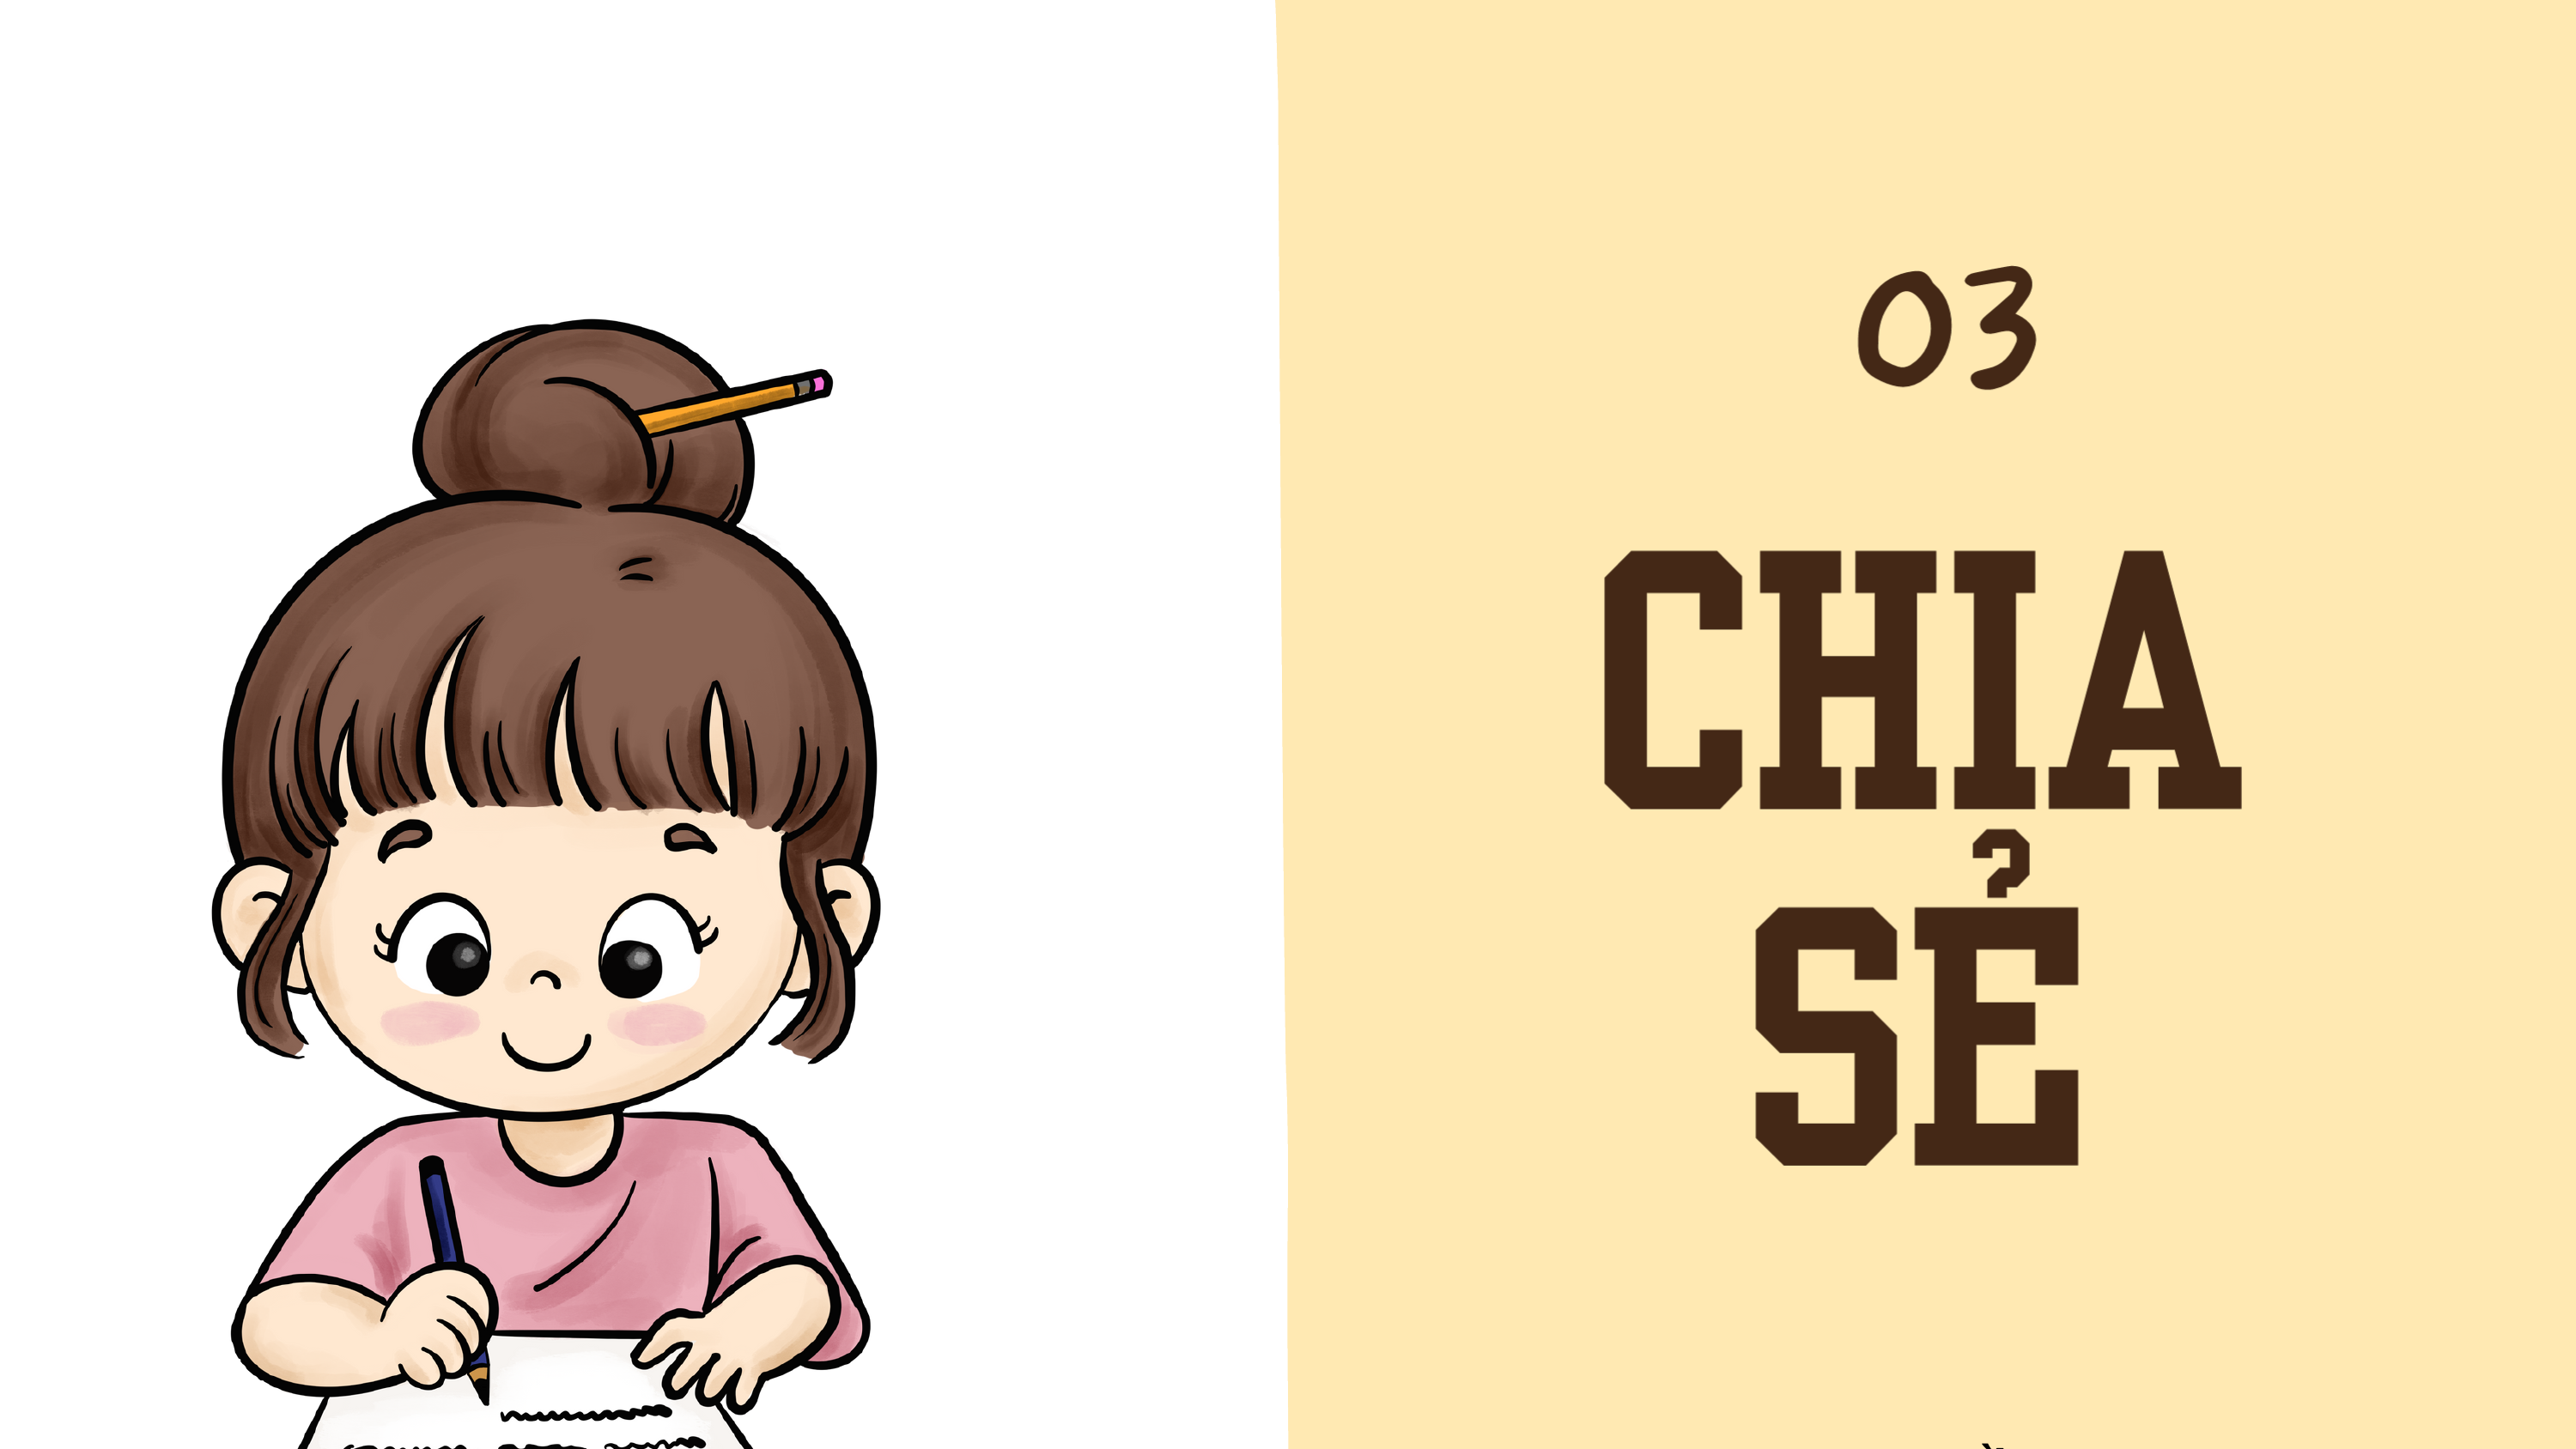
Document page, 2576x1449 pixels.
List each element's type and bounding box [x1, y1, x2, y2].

text_box [0, 0, 1289, 1449]
picture [1416, 187, 2423, 1384]
